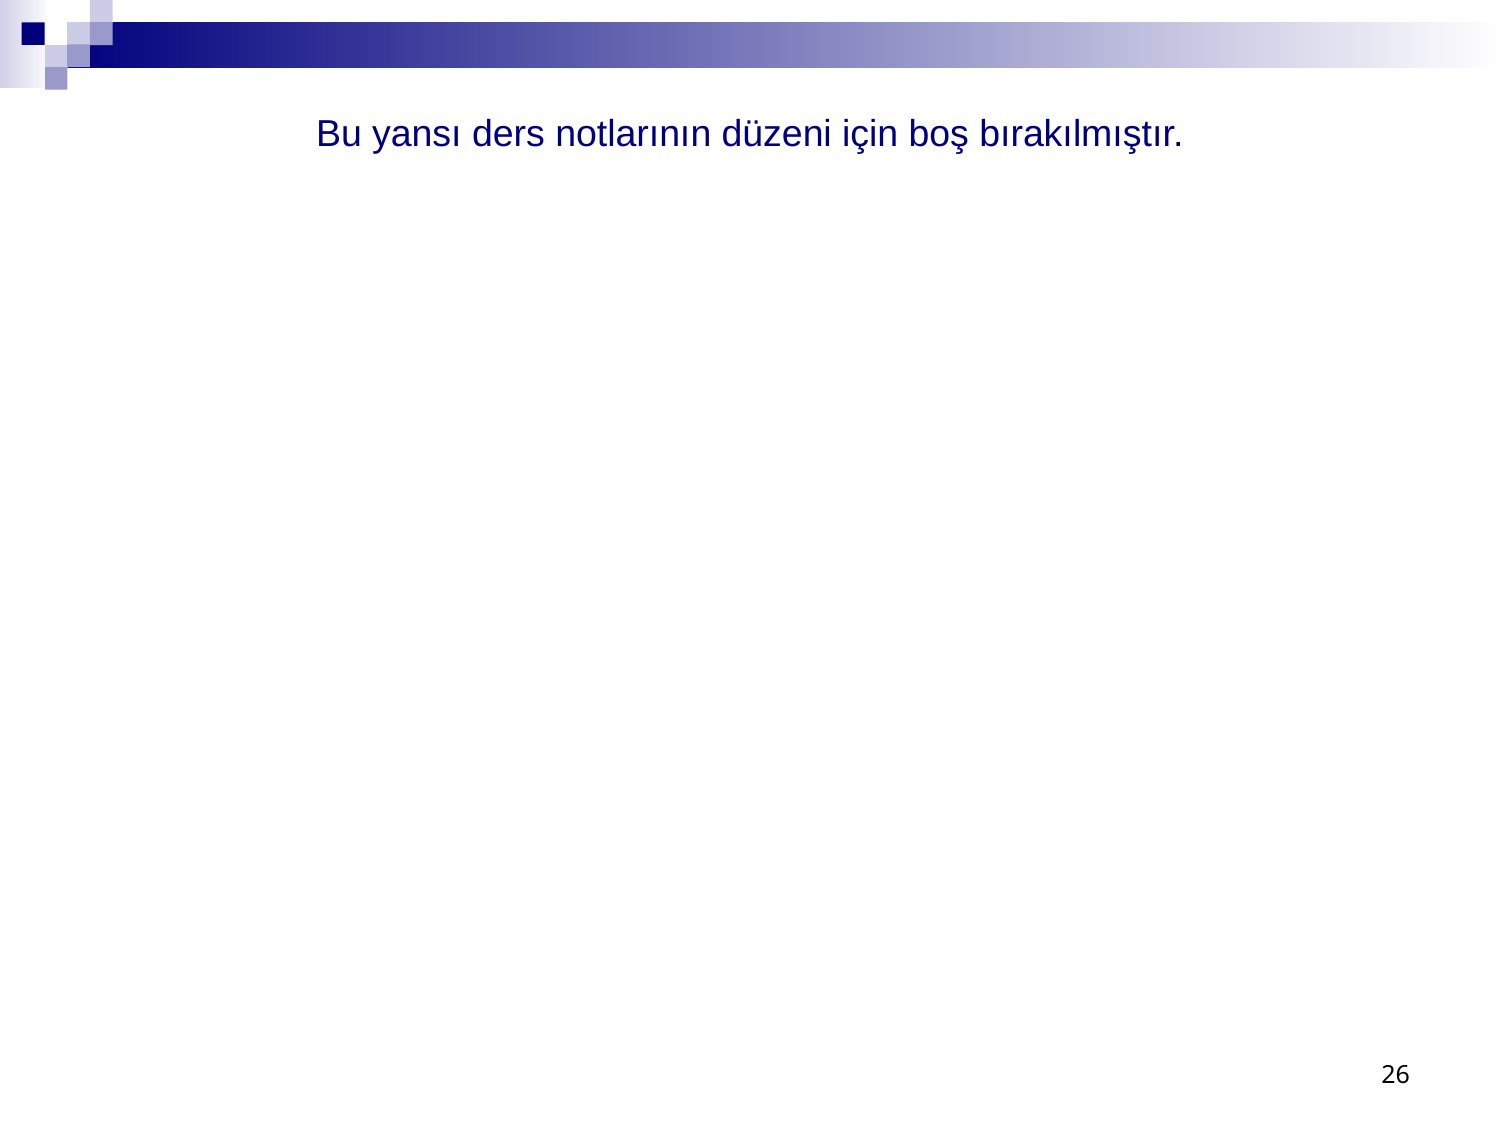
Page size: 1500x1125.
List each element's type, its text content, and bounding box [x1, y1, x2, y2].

slide_number 26 [1074, 1024, 1426, 1101]
text_box Bu yansı ders notlarının düzeni için boş bırakılmıştır. [29, 101, 1471, 162]
